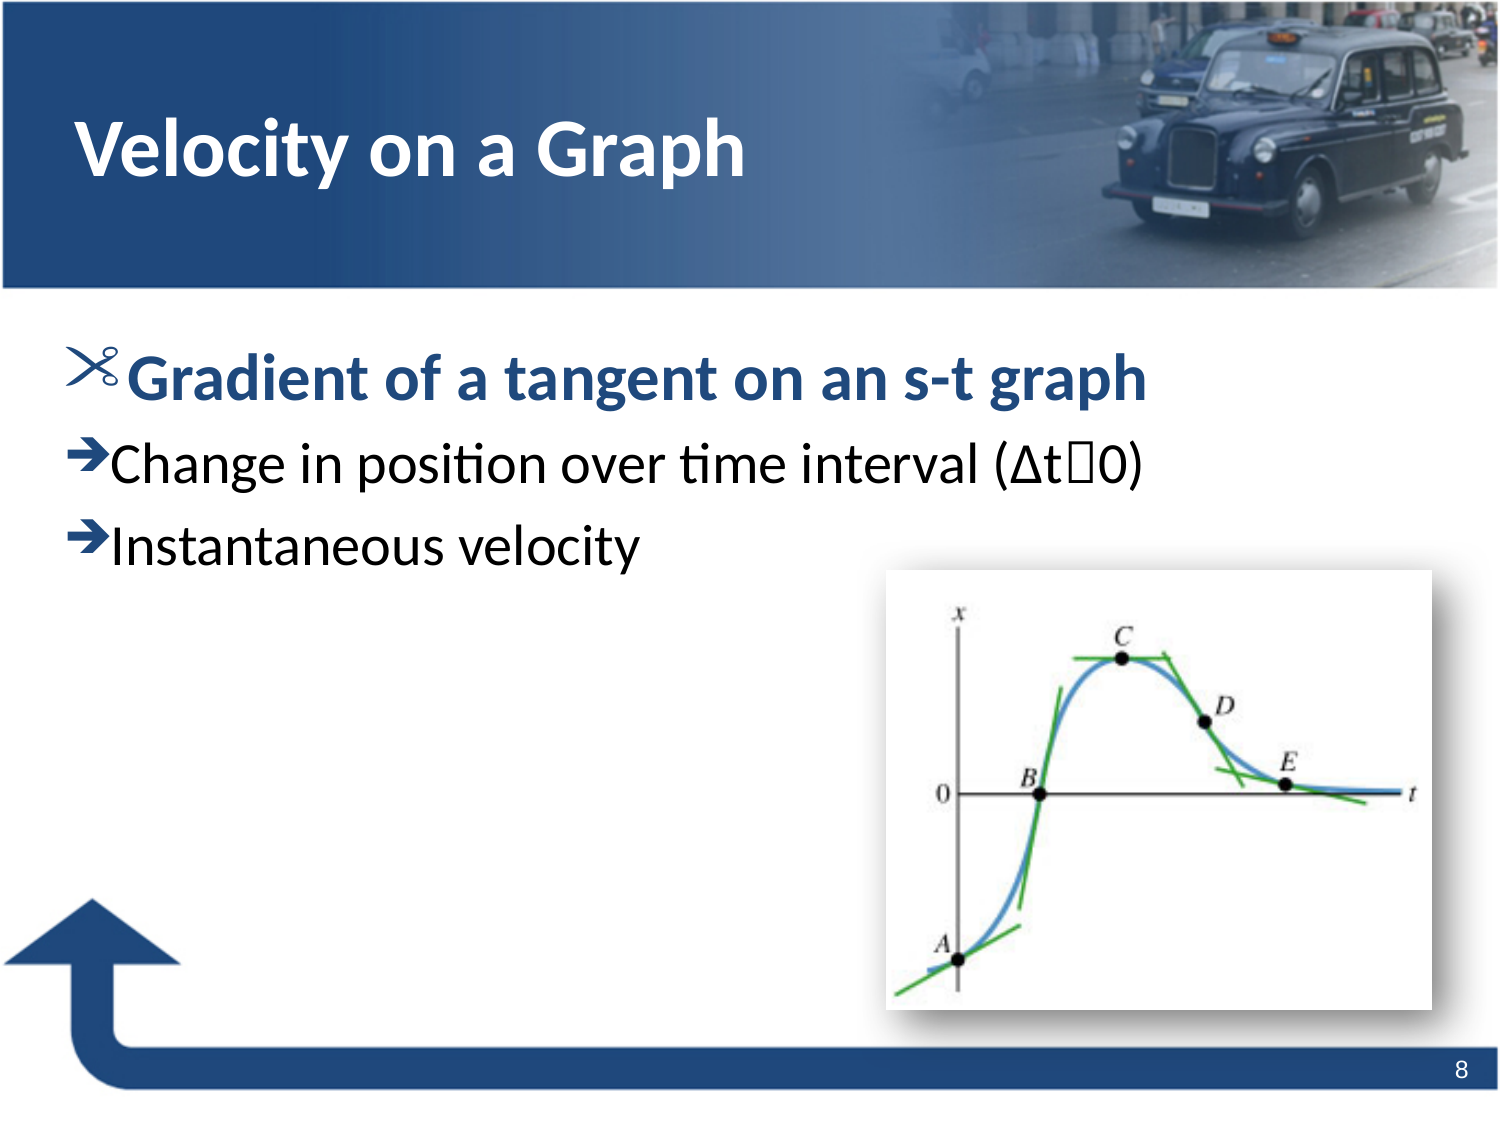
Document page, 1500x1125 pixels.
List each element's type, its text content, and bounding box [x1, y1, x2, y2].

text_box Gradient of a tangent on an s-t graph Change in position over time interval (Δt0) Instantaneous velocity [63, 333, 1208, 763]
picture [0, 0, 1500, 1125]
title Velocity on a Graph [74, 55, 1500, 231]
slide_number 8 [1391, 1038, 1484, 1099]
